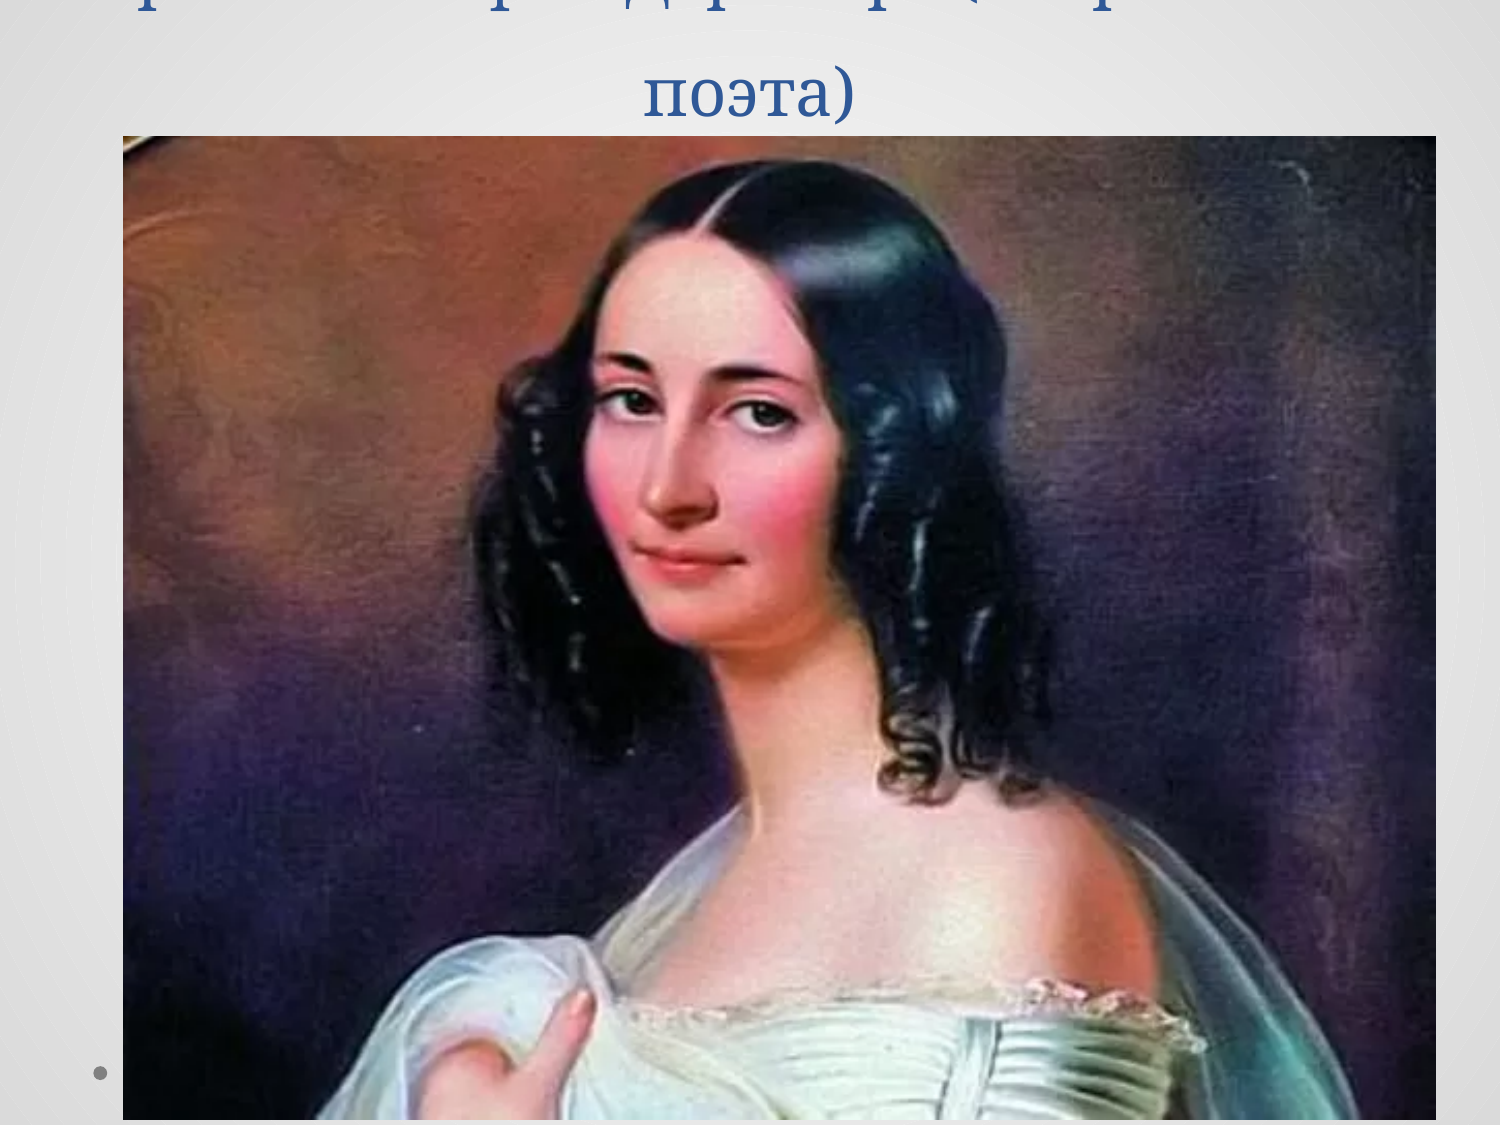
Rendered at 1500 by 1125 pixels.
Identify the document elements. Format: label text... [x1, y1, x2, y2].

title Эрнестина фон Дёрнберг (вторая жена поэта) [0, 0, 1500, 138]
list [123, 136, 1436, 1120]
